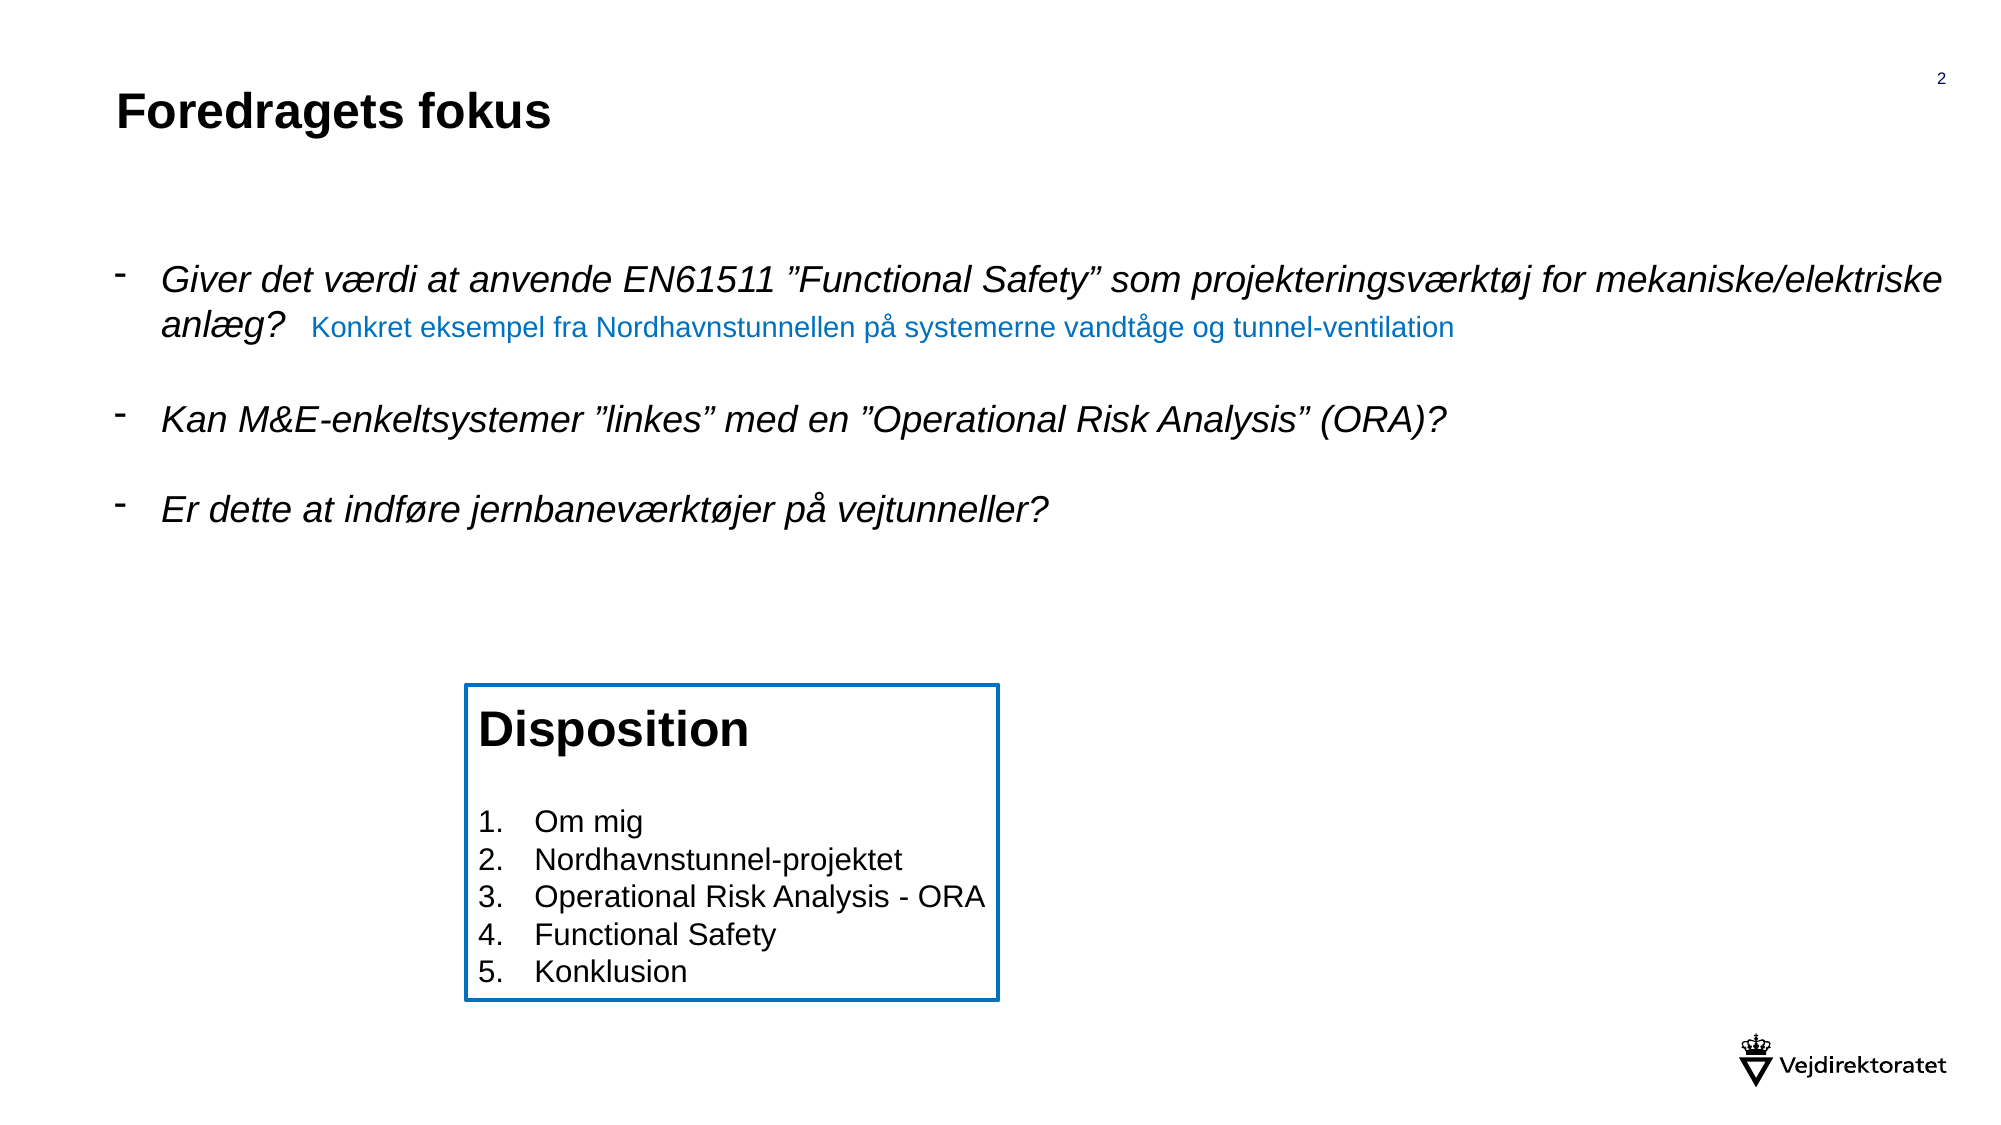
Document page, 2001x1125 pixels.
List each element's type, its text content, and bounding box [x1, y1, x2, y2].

text_box Giver det værdi at anvende EN61511 ”Functional Safety” som projekteringsværktøj for mekaniske/elektriske anlæg? Konkret eksempel fra Nordhavnstunnellen på systemerne vandtåge og tunnel-ventilation Kan M&E-enkeltsystemer ”linkes” med en ”Operational Risk Analysis” (ORA)? Er dette at indføre jernbaneværktøjer på vejtunneller? [114, 255, 1969, 531]
text_box Disposition Om mig Nordhavnstunnel-projektet Operational Risk Analysis - ORA Functional Safety Konklusion [466, 684, 999, 1001]
slide_number 2 [1867, 48, 1947, 109]
text_box Foredragets fokus [116, 78, 553, 139]
